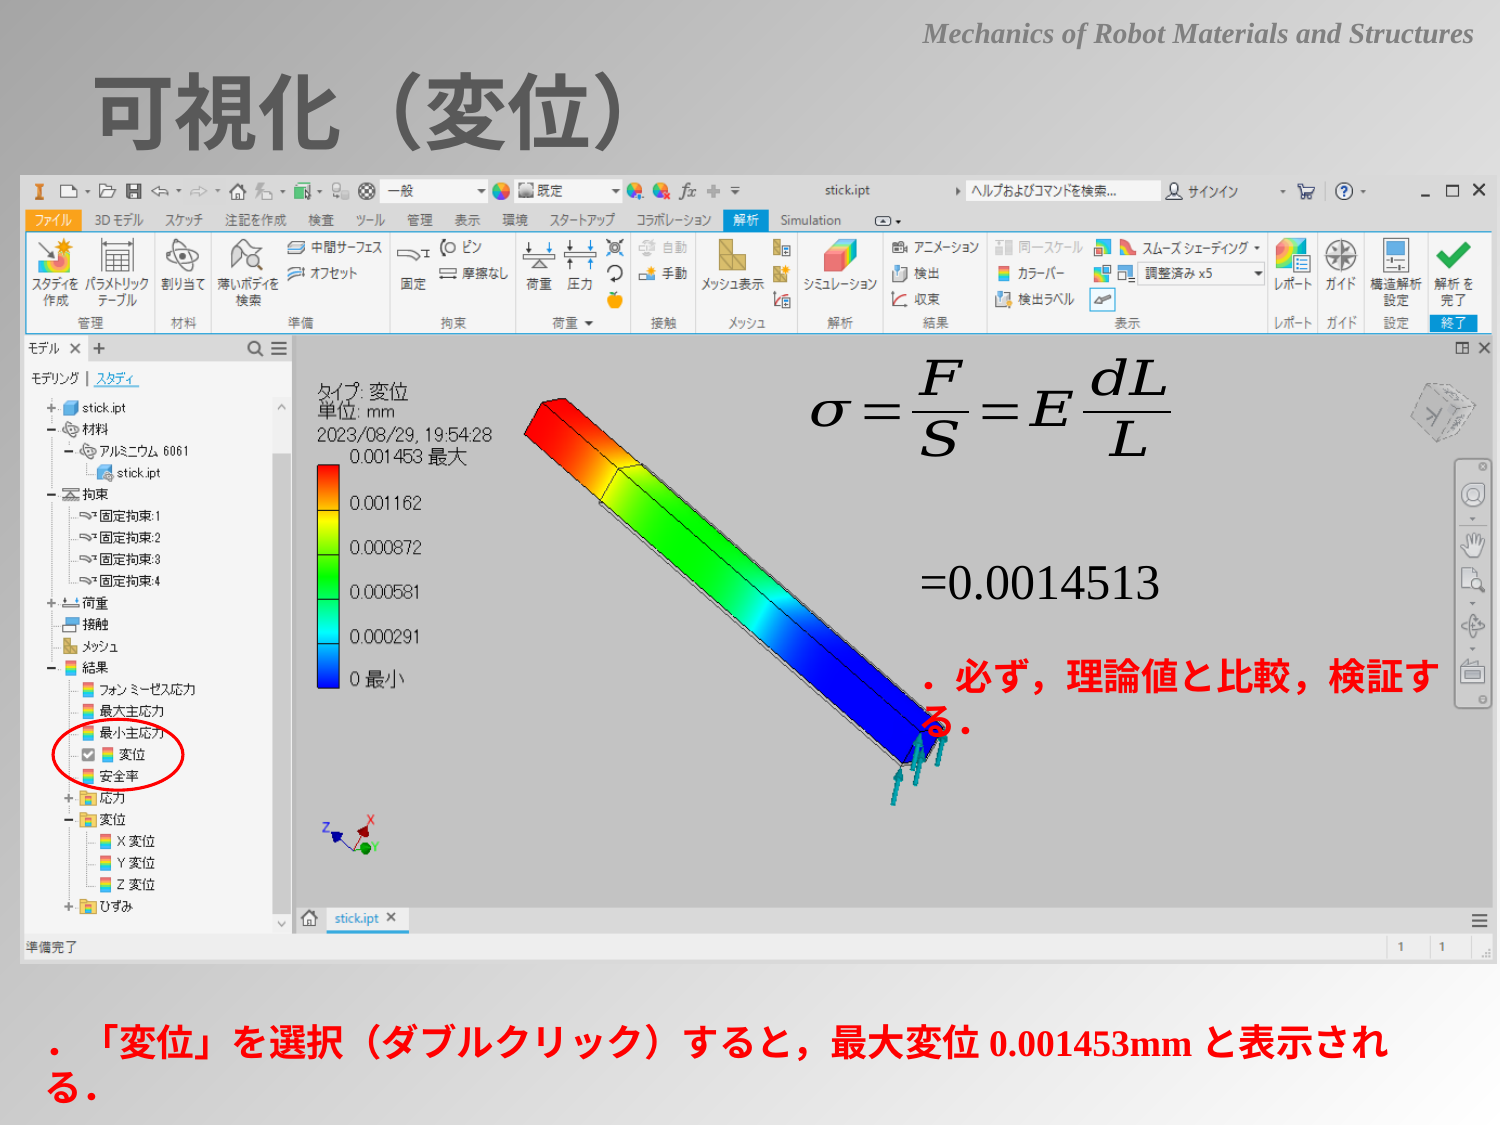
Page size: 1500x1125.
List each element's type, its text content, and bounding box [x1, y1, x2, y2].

text_box ．「変位」を選択（ダブルクリック）すると，最大変位0.001453mmと表示される． [29, 1011, 1471, 1117]
title 可視化（変位） [76, 62, 1299, 171]
picture [20, 175, 1497, 964]
text_box Mechanics of Robot Materials and Structures [903, 7, 1495, 57]
